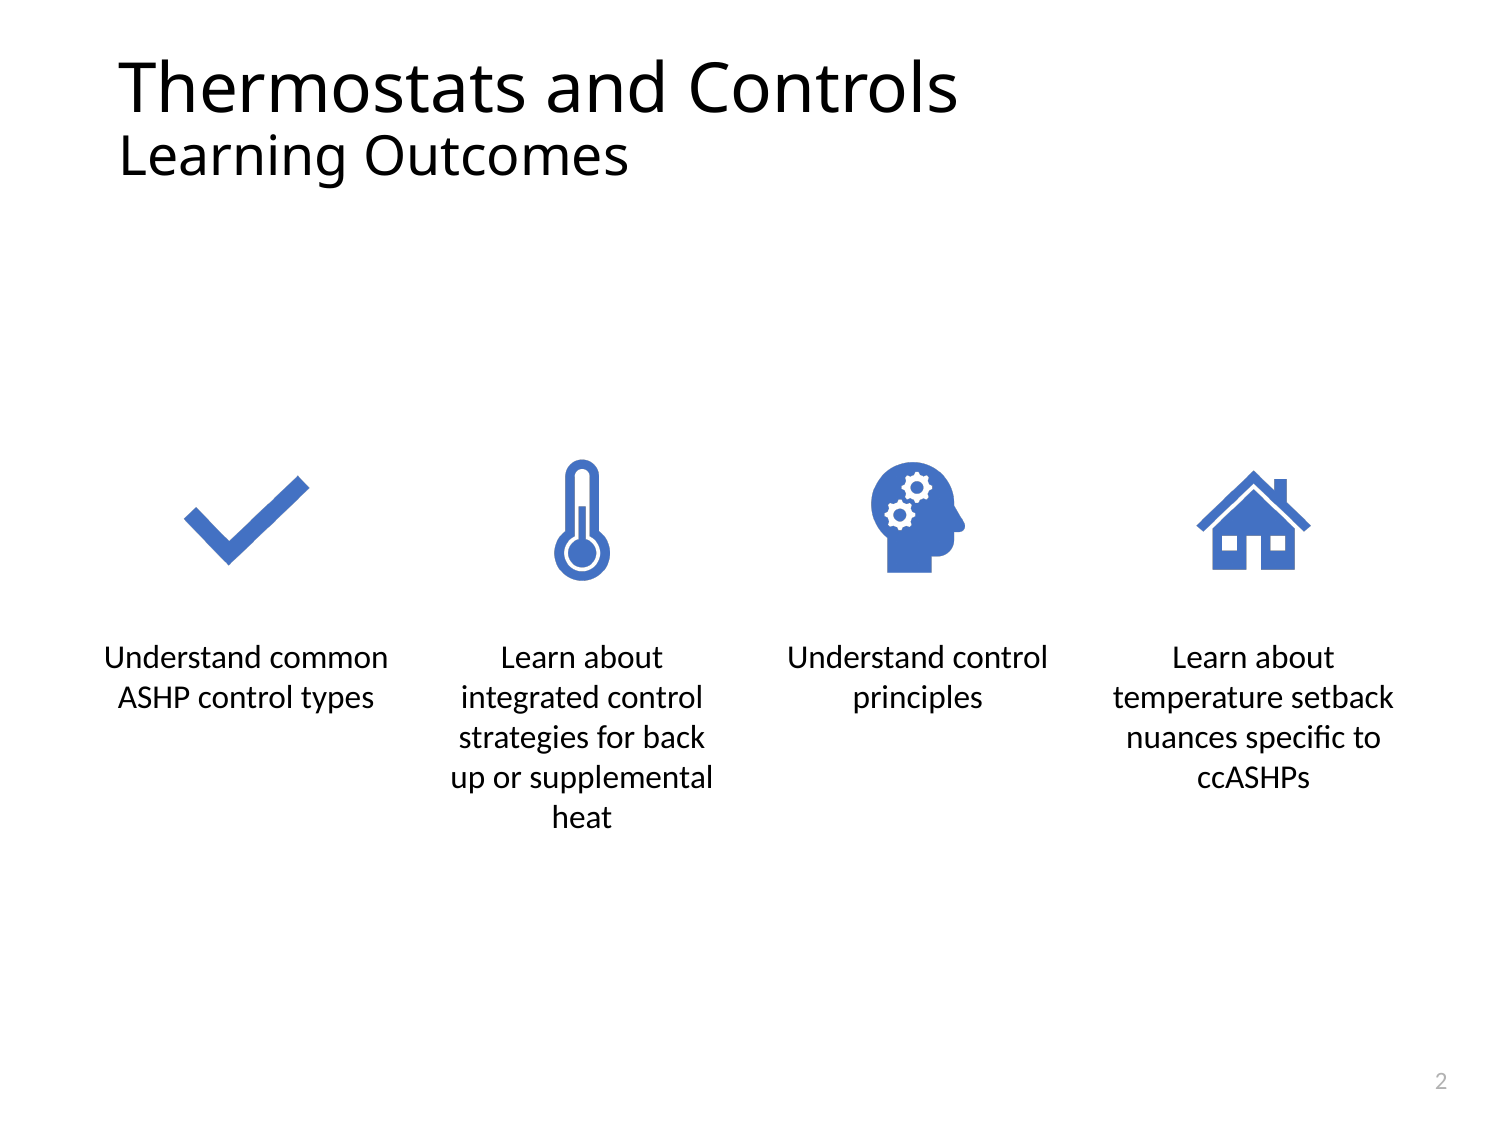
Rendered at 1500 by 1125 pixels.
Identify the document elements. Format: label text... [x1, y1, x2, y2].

slide_number 2 [1125, 1050, 1463, 1110]
title Thermostats and Controls Learning Outcomes [103, 45, 1397, 195]
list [103, 238, 1397, 1014]
